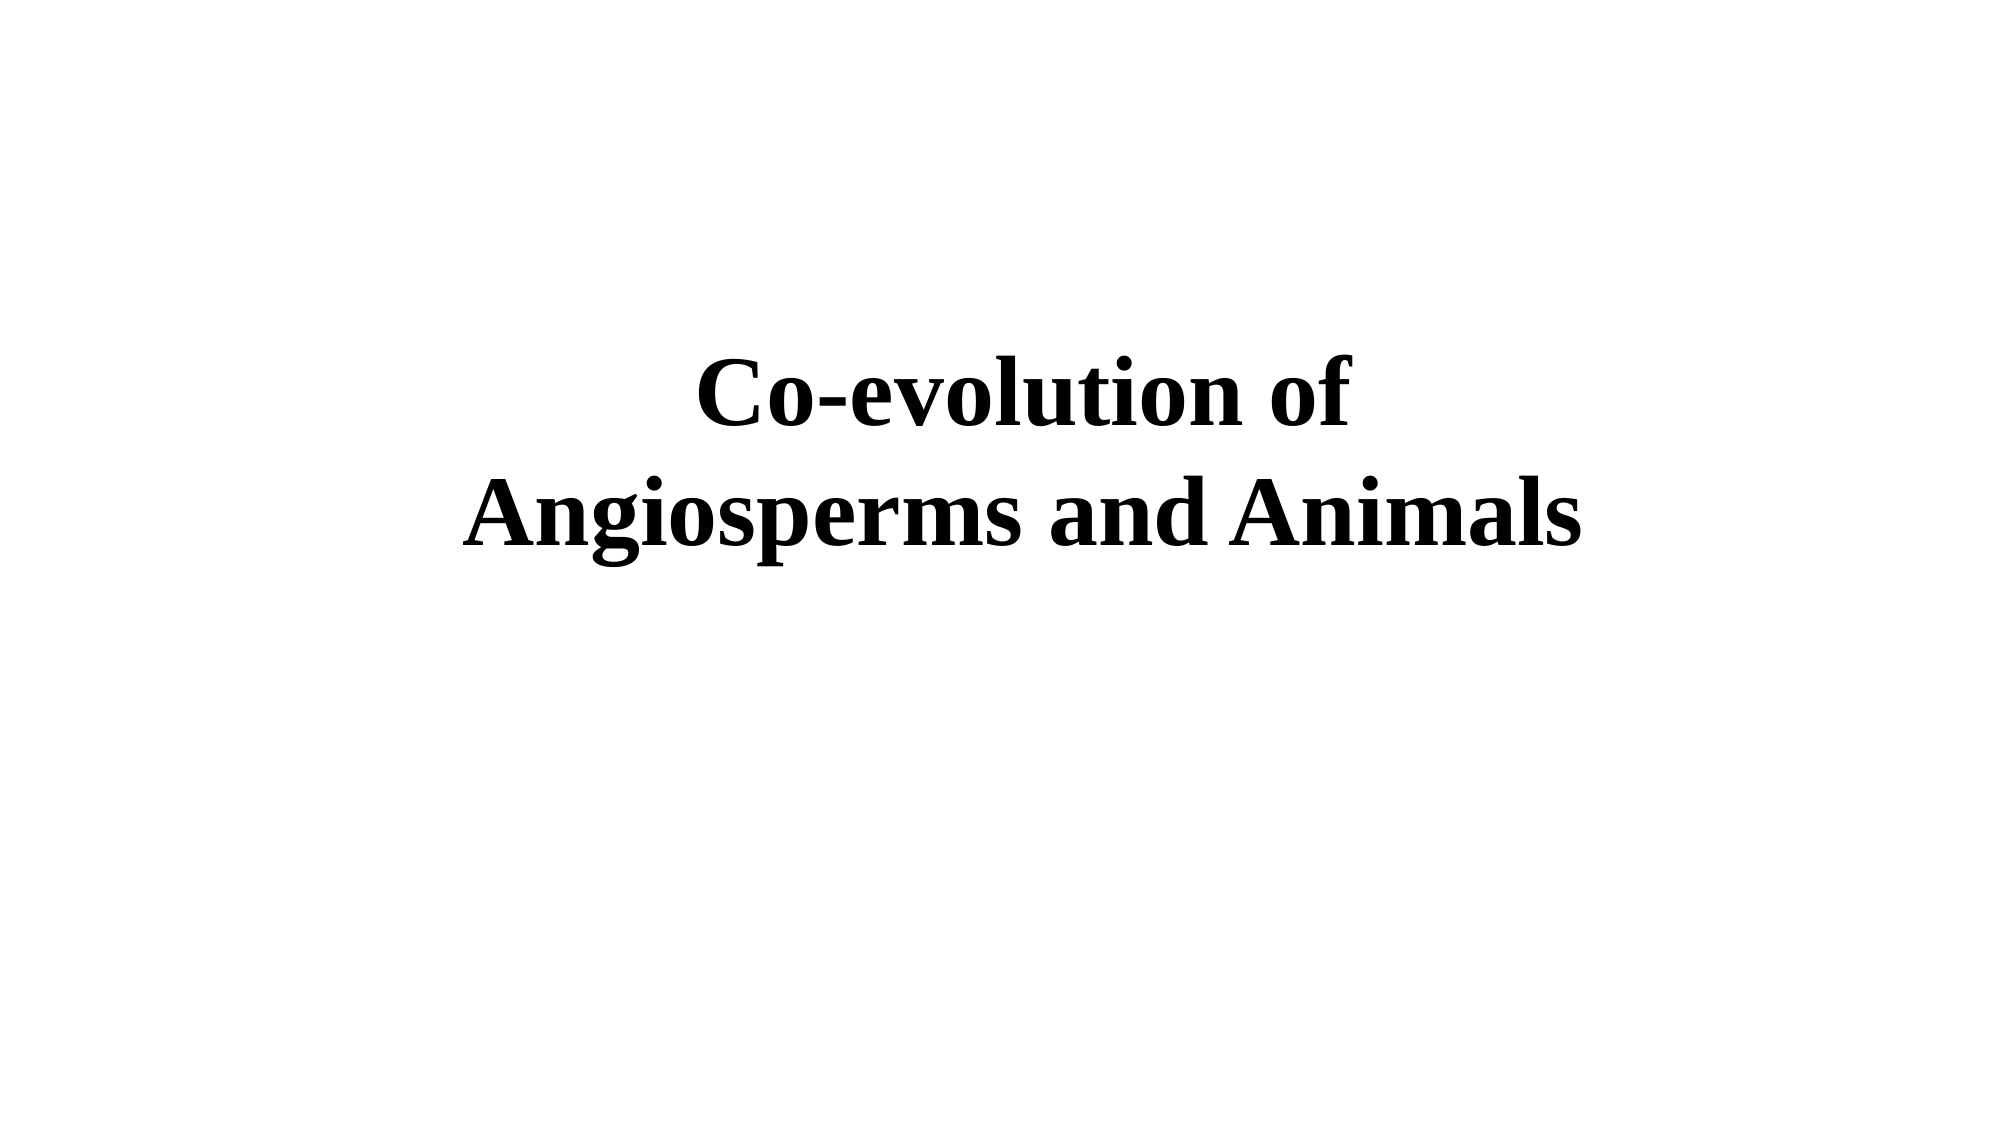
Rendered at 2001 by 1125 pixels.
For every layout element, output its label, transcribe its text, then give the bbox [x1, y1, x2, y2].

text_box Co-evolution of Angiosperms and Animals [419, 318, 1628, 573]
